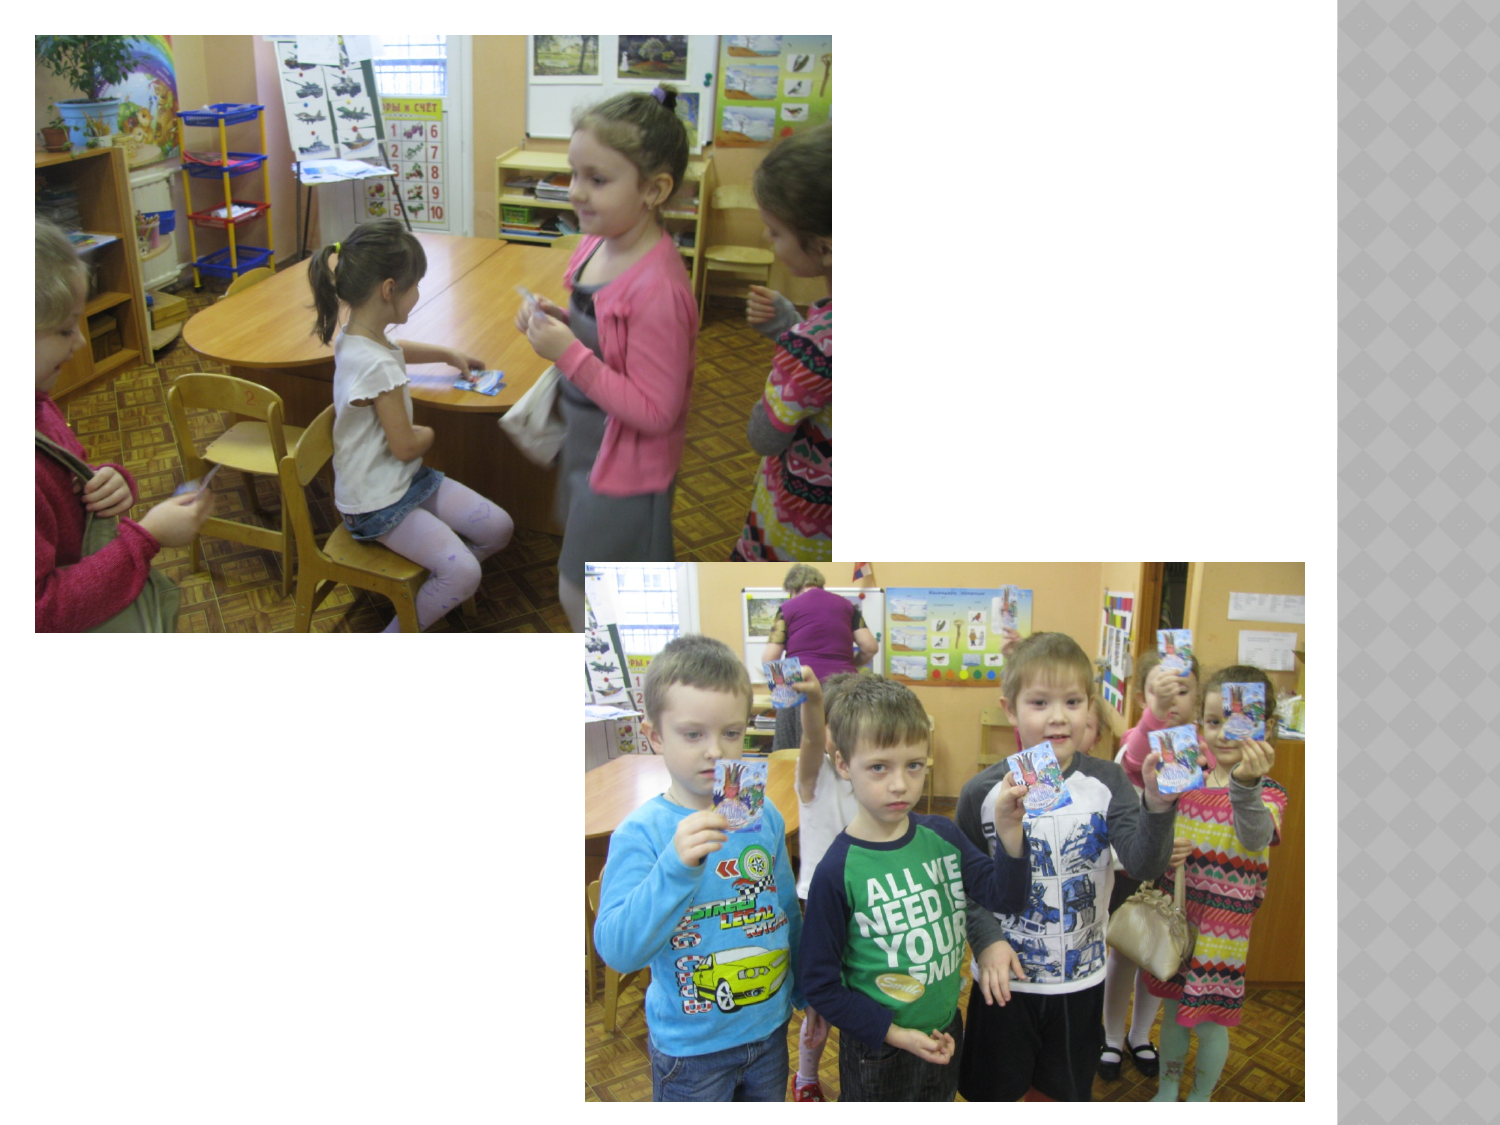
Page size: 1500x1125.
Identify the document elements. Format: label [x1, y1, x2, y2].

picture [34, 34, 1306, 1102]
